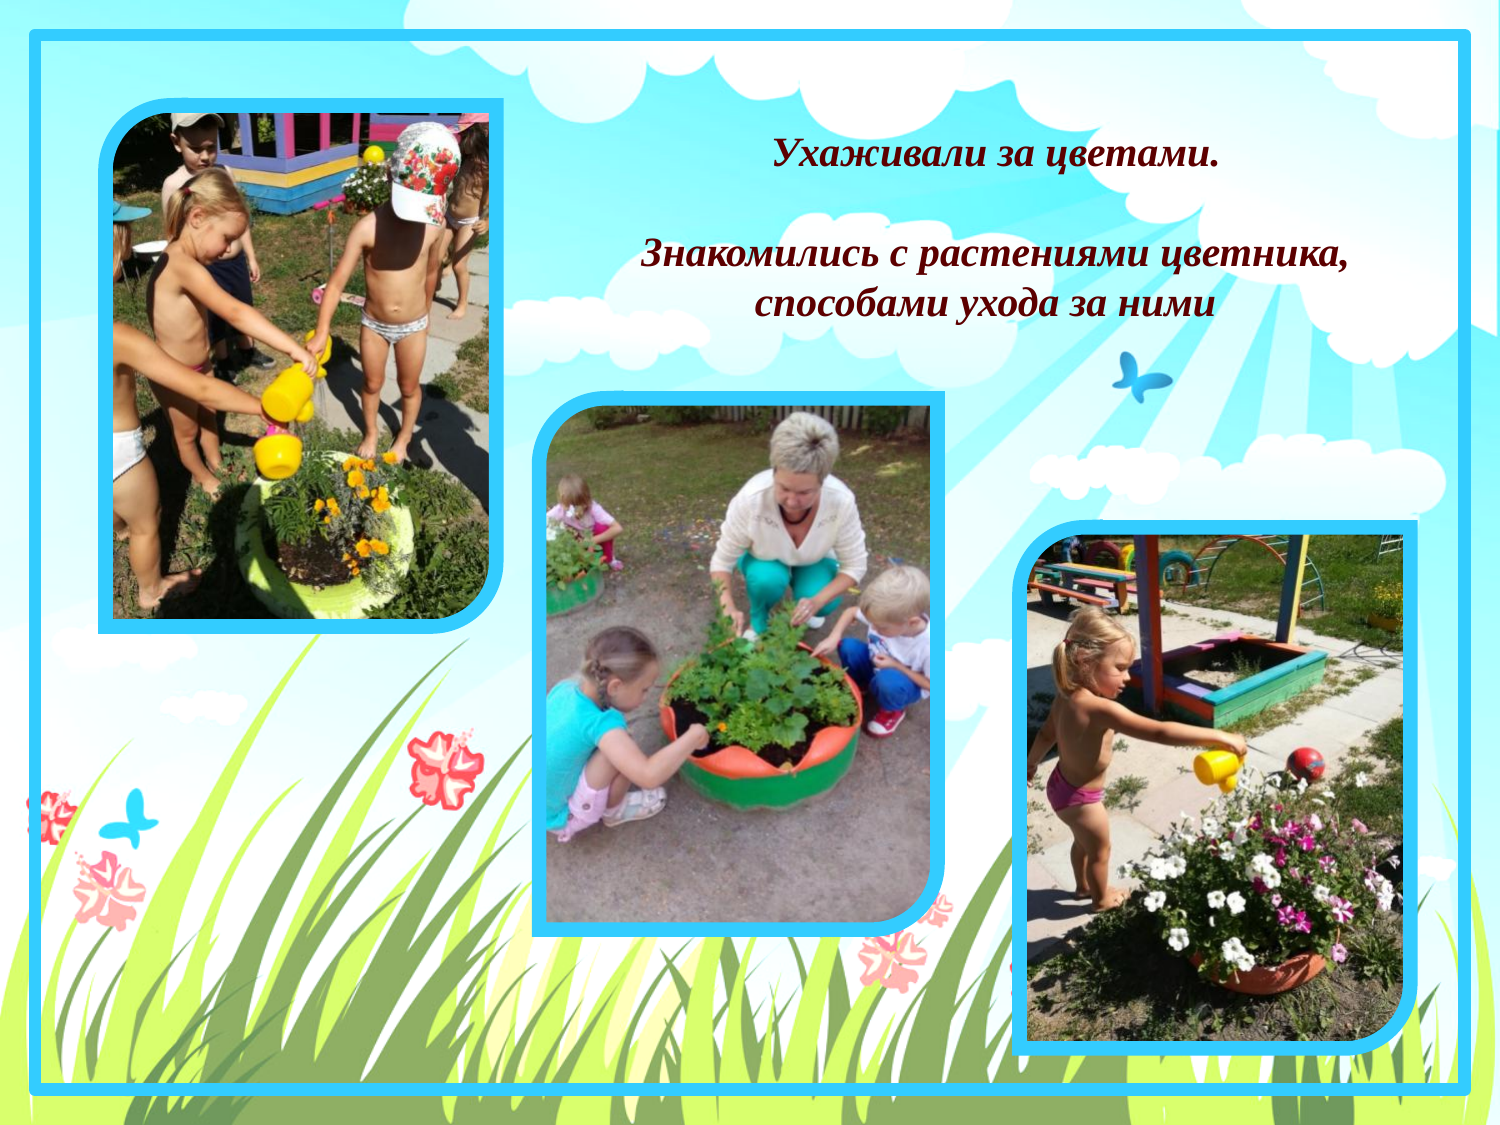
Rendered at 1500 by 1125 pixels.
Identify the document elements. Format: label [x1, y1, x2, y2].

text_box [0, 0, 1500, 1125]
